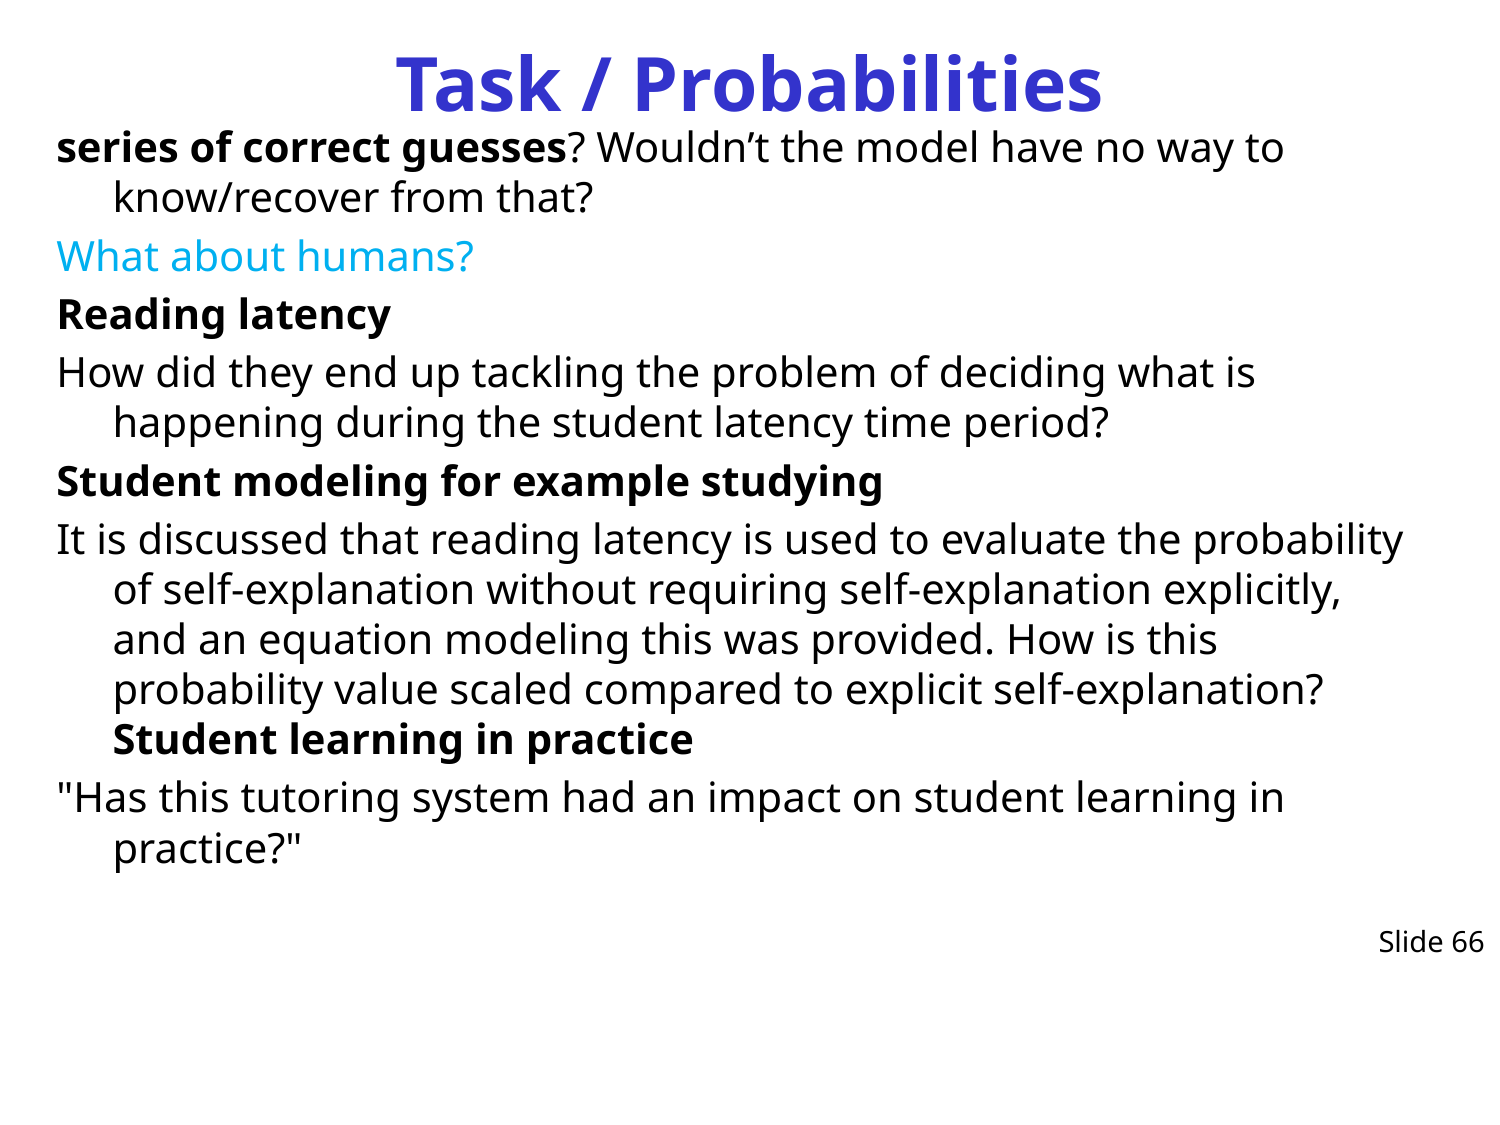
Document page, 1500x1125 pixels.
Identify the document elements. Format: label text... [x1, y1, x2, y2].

list series of correct guesses? Wouldn’t the model have no way to know/recover from that? What about humans? Reading latency How did they end up tackling the problem of deciding what is happening during the student latency time period? Student modeling for example studying It is discussed that reading latency is used to evaluate the probability of self-explanation without requiring self-explanation explicitly, and an equation modeling this was provided. How is this probability value scaled compared to explicit self-explanation? Student learning in practice "Has this tutoring system had an impact on student learning in practice?" [41, 113, 1429, 852]
slide_number Slide 66 [1187, 916, 1500, 993]
title Task / Probabilities [49, 24, 1451, 138]
